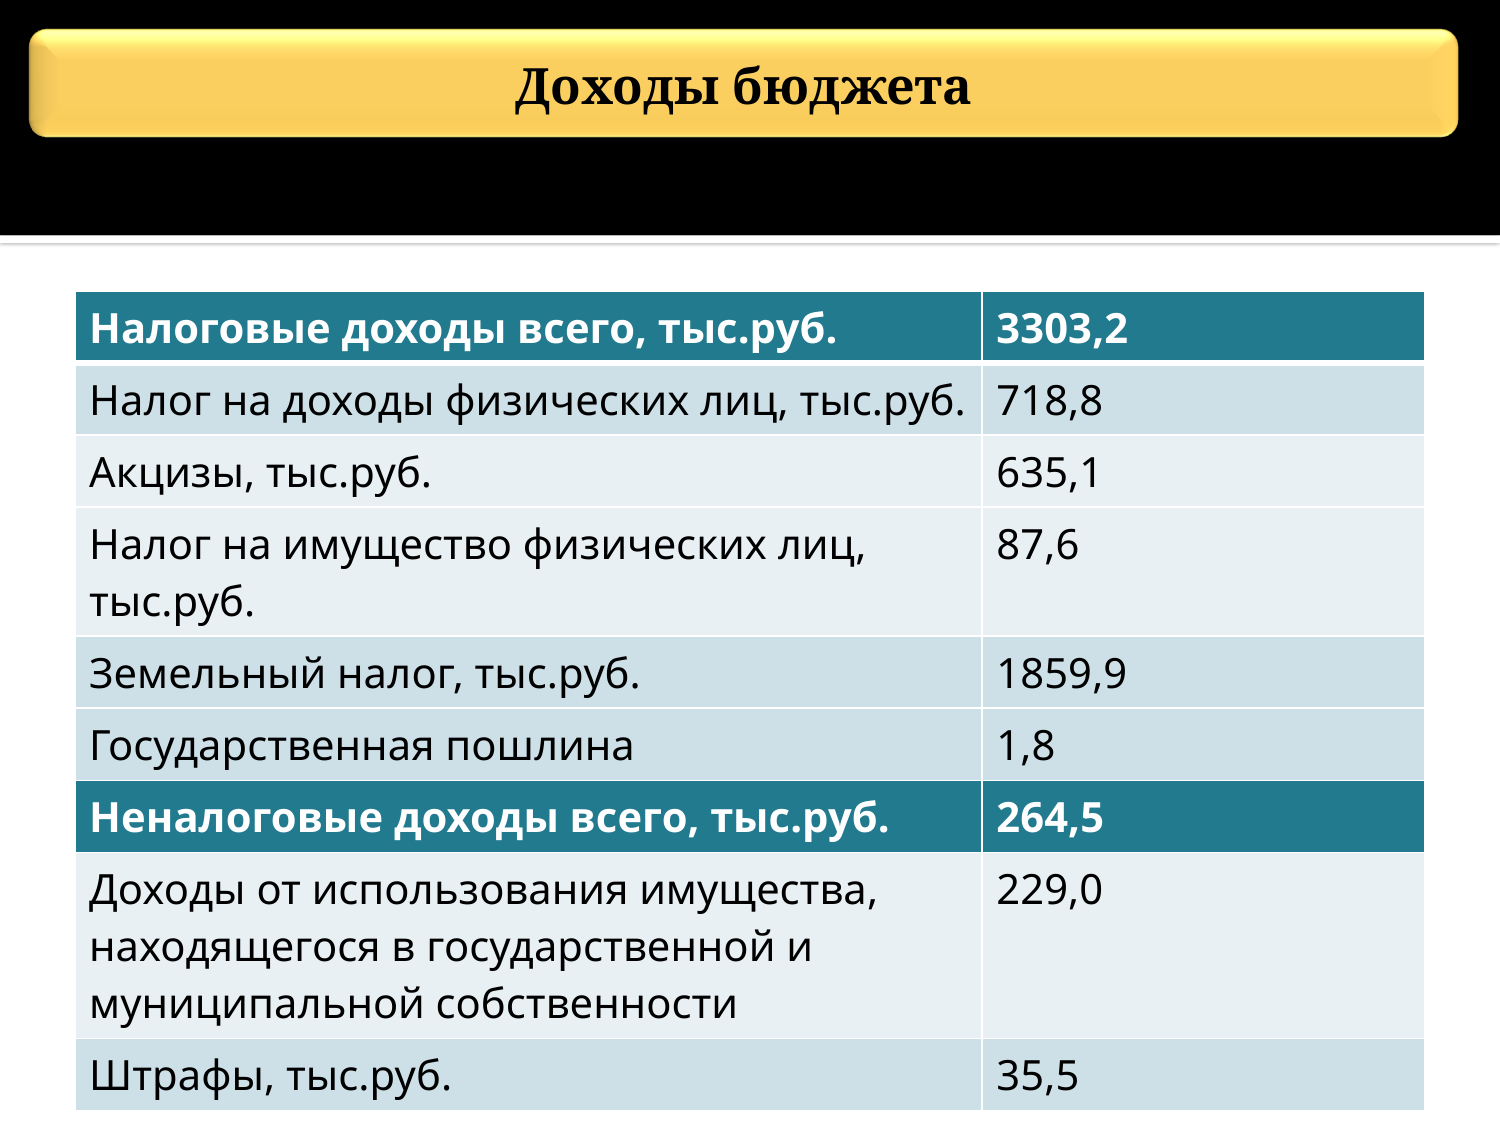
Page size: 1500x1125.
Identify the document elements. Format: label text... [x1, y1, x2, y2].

table_cell 87,6 [983, 508, 1424, 635]
table_cell Доходы от использования имущества, находящегося в государственной и муниципальной собственности [76, 853, 981, 1038]
table_cell Акцизы, тыс.руб. [76, 436, 981, 506]
table_cell 718,8 [983, 366, 1424, 434]
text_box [18, 10, 1468, 151]
table_cell Земельный налог, тыс.руб. [76, 637, 981, 707]
table_cell 1859,9 [983, 637, 1424, 707]
table_cell Штрафы, тыс.руб. [76, 1039, 981, 1110]
table_cell Налог на доходы физических лиц, тыс.руб. [76, 366, 981, 434]
table_header Налоговые доходы всего, тыс.руб. [76, 292, 981, 360]
table_cell 35,5 [983, 1039, 1424, 1110]
table_cell 635,1 [983, 436, 1424, 506]
table_cell Неналоговые доходы всего, тыс.руб. [76, 781, 981, 852]
table_cell 1,8 [983, 709, 1424, 780]
table_cell 229,0 [983, 853, 1424, 1038]
table_header 3303,2 [983, 292, 1424, 360]
table_cell 264,5 [983, 781, 1424, 852]
table_cell Государственная пошлина [76, 709, 981, 780]
table_cell Налог на имущество физических лиц, тыс.руб. [76, 508, 981, 635]
